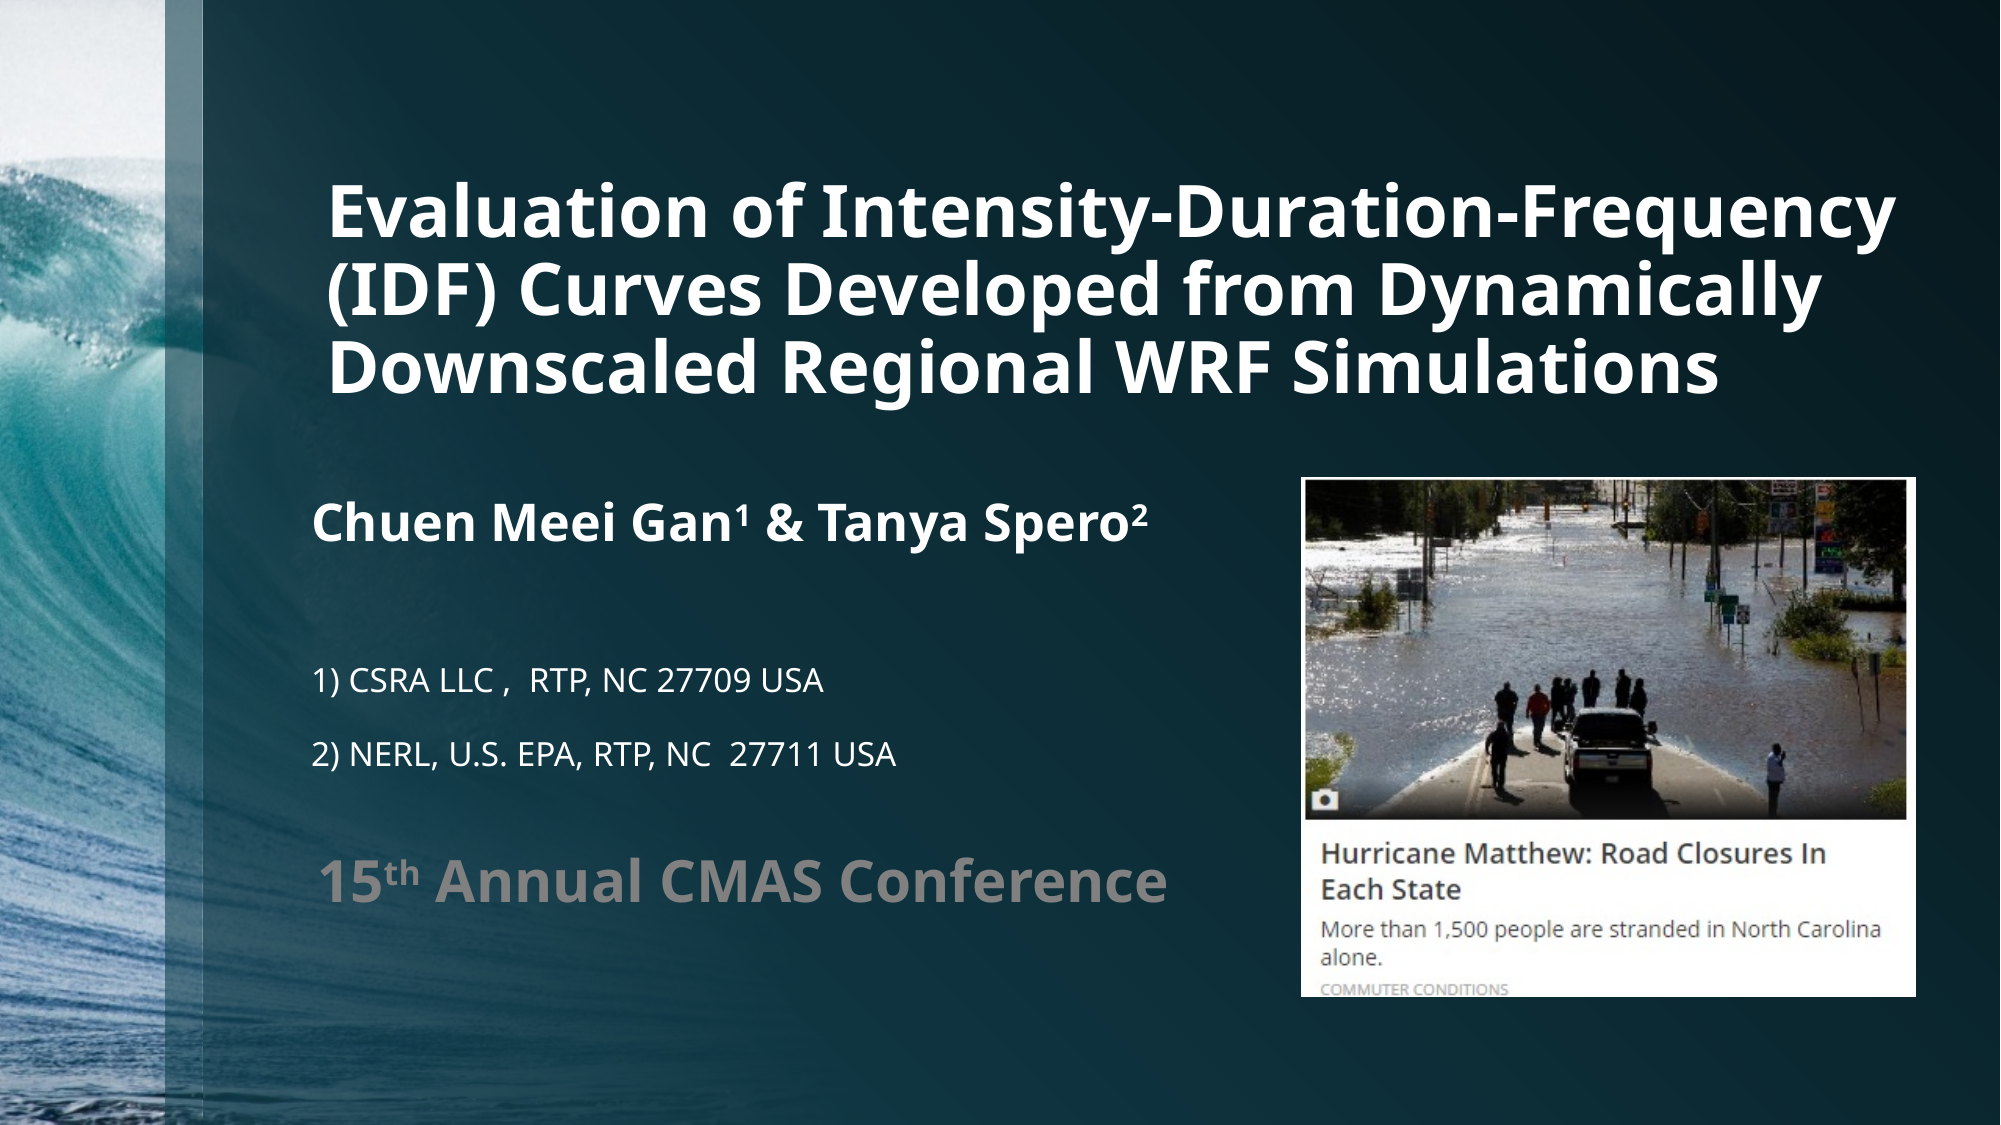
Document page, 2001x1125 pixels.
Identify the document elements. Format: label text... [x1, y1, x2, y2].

text_box 15th Annual CMAS Conference [302, 837, 1301, 954]
picture [0, 0, 2000, 1125]
title Evaluation of Intensity-Duration-Frequency (IDF) Curves Developed from Dynamically Downscaled Regional WRF Simulations [311, 89, 1919, 417]
list Chuen Meei Gan1 & Tanya Spero2 1) CSRA LLC , RTP, NC 27709 USA 2) NERL, U.S. EPA, RTP, NC 27711 USA [295, 489, 1301, 979]
